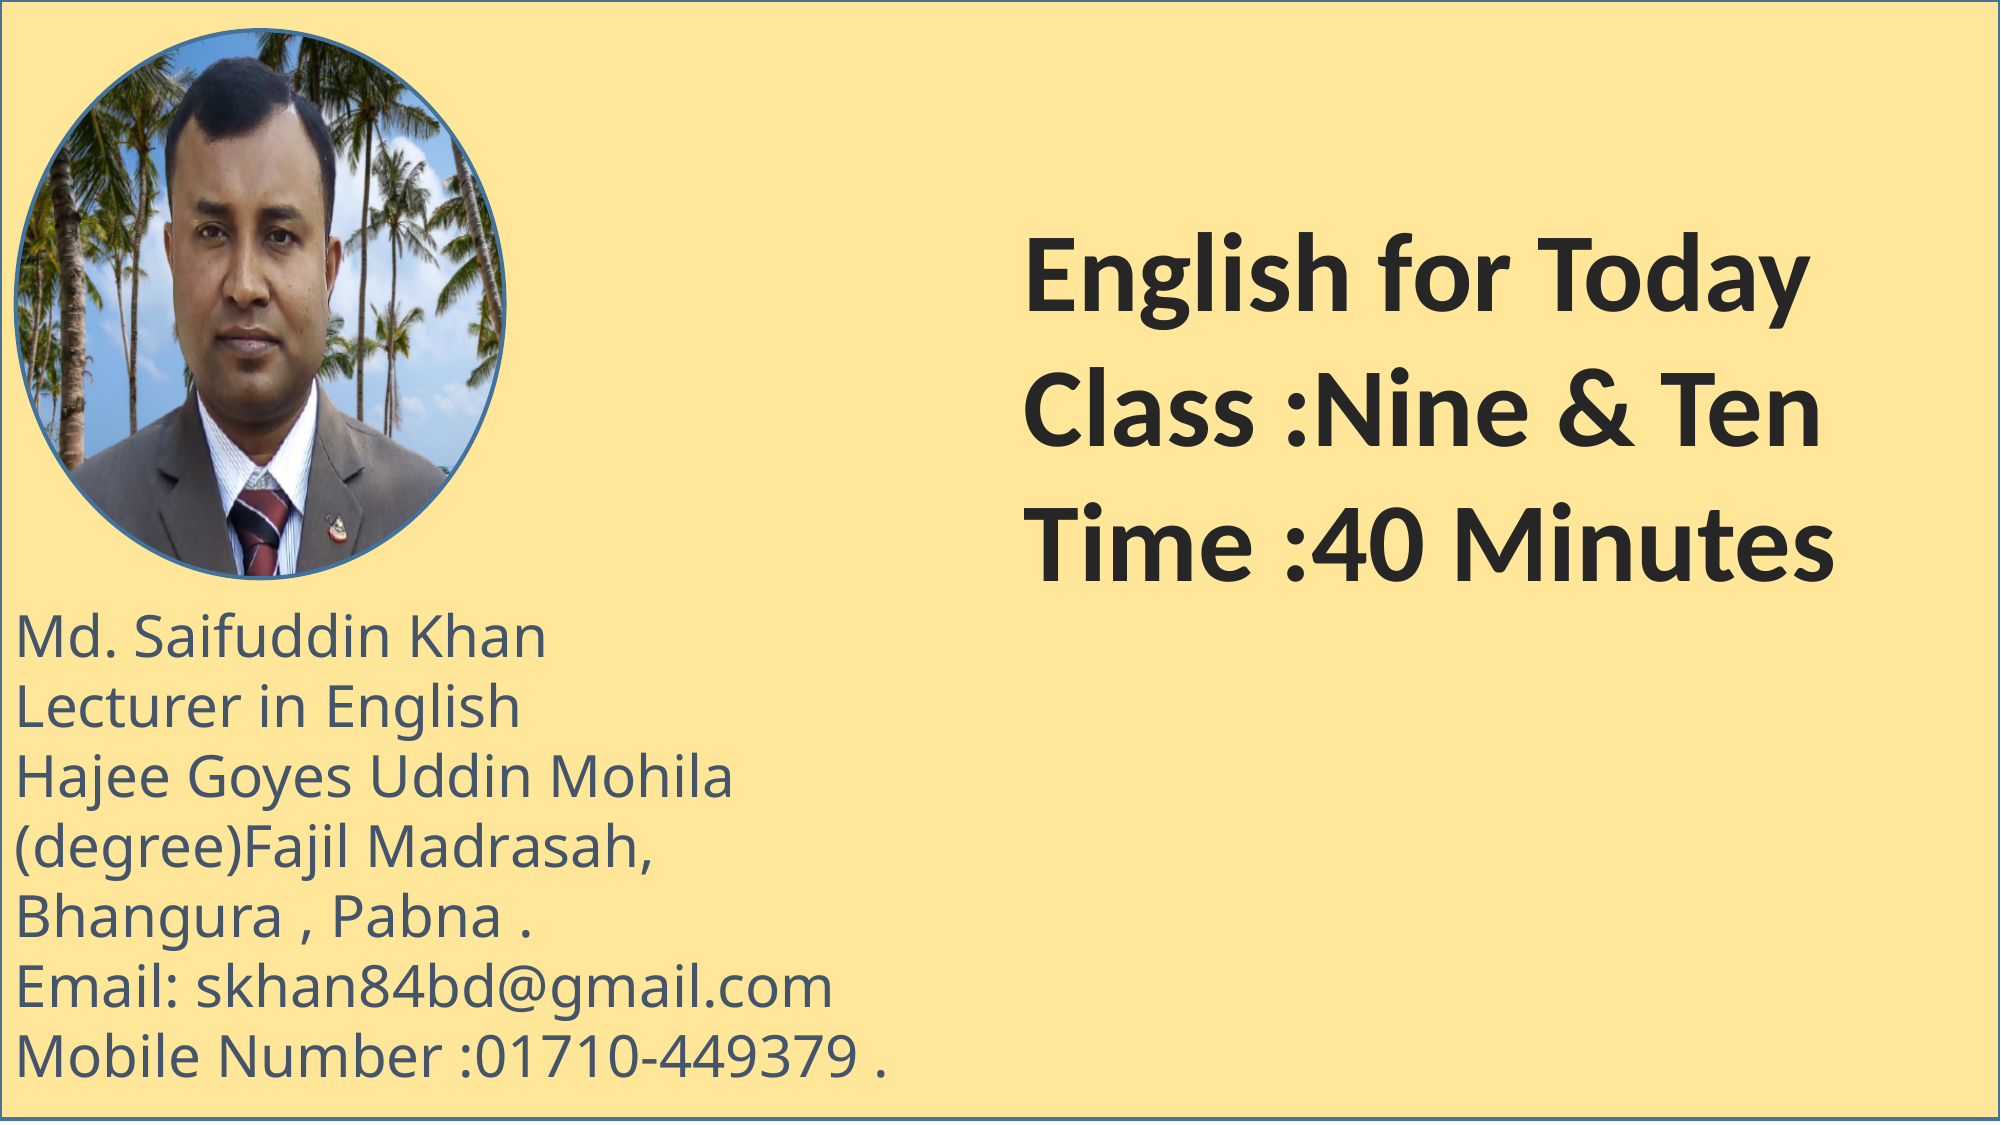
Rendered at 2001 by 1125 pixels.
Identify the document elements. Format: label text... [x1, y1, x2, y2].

text_box English for Today Class :Nine & Ten Time :40 Minutes [1008, 191, 2000, 612]
text_box Md. Saifuddin Khan Lecturer in English Hajee Goyes Uddin Mohila (degree)Fajil Madrasah, Bhangura , Pabna . Email: skhan84bd@gmail.com Mobile Number :01710-449379 . [0, 0, 2000, 1121]
text_box [13, 28, 507, 581]
